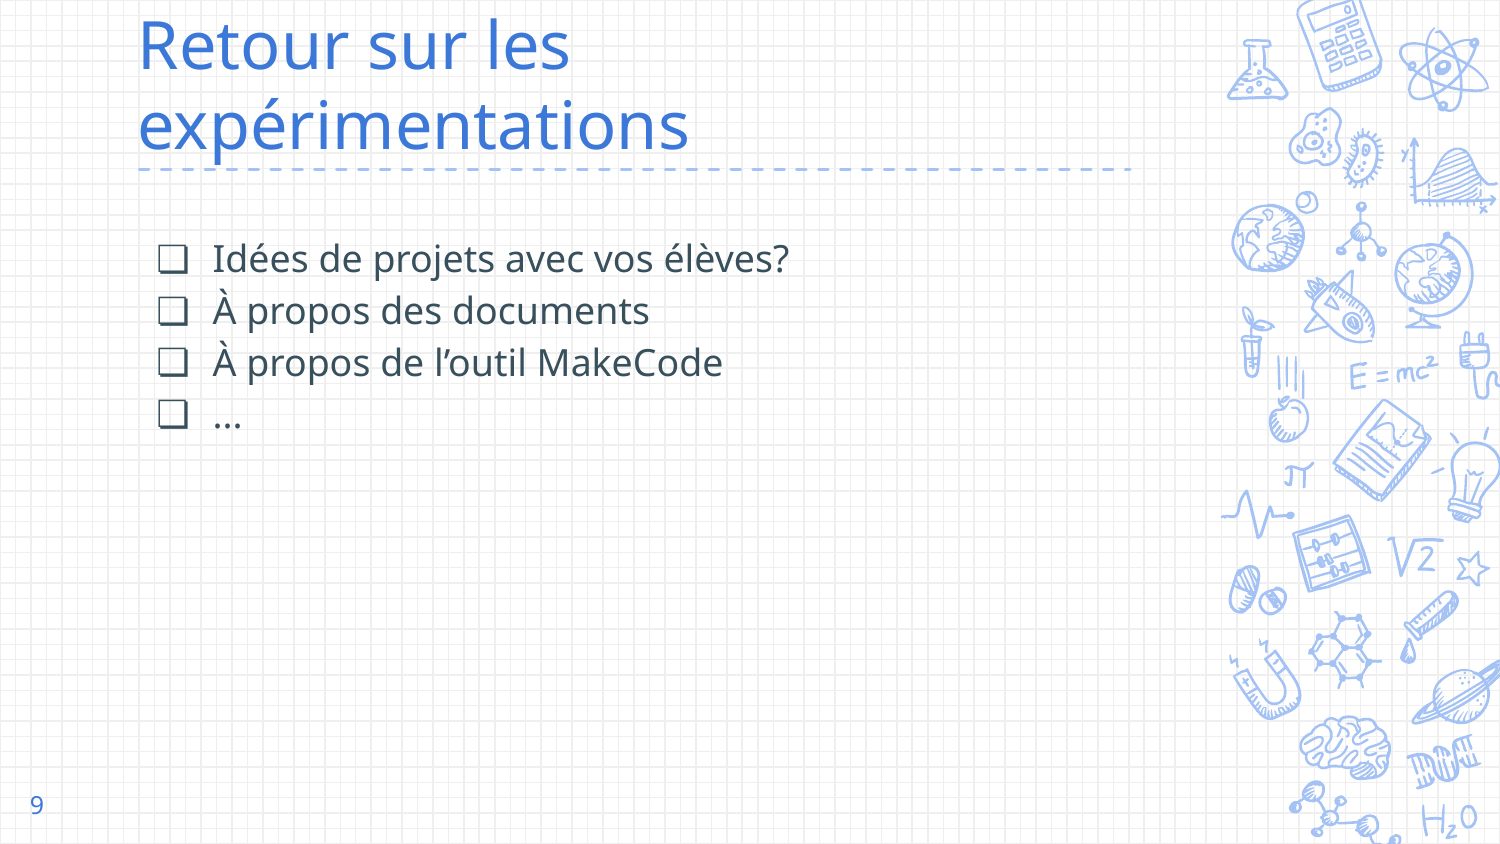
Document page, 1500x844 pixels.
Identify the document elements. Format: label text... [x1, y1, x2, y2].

slide_number ‹#› [14, 774, 105, 840]
title Retour sur les expérimentations [122, 36, 1130, 178]
list Idées de projets avec vos élèves? À propos des documents À propos de l’outil MakeCode ... [122, 213, 1130, 806]
